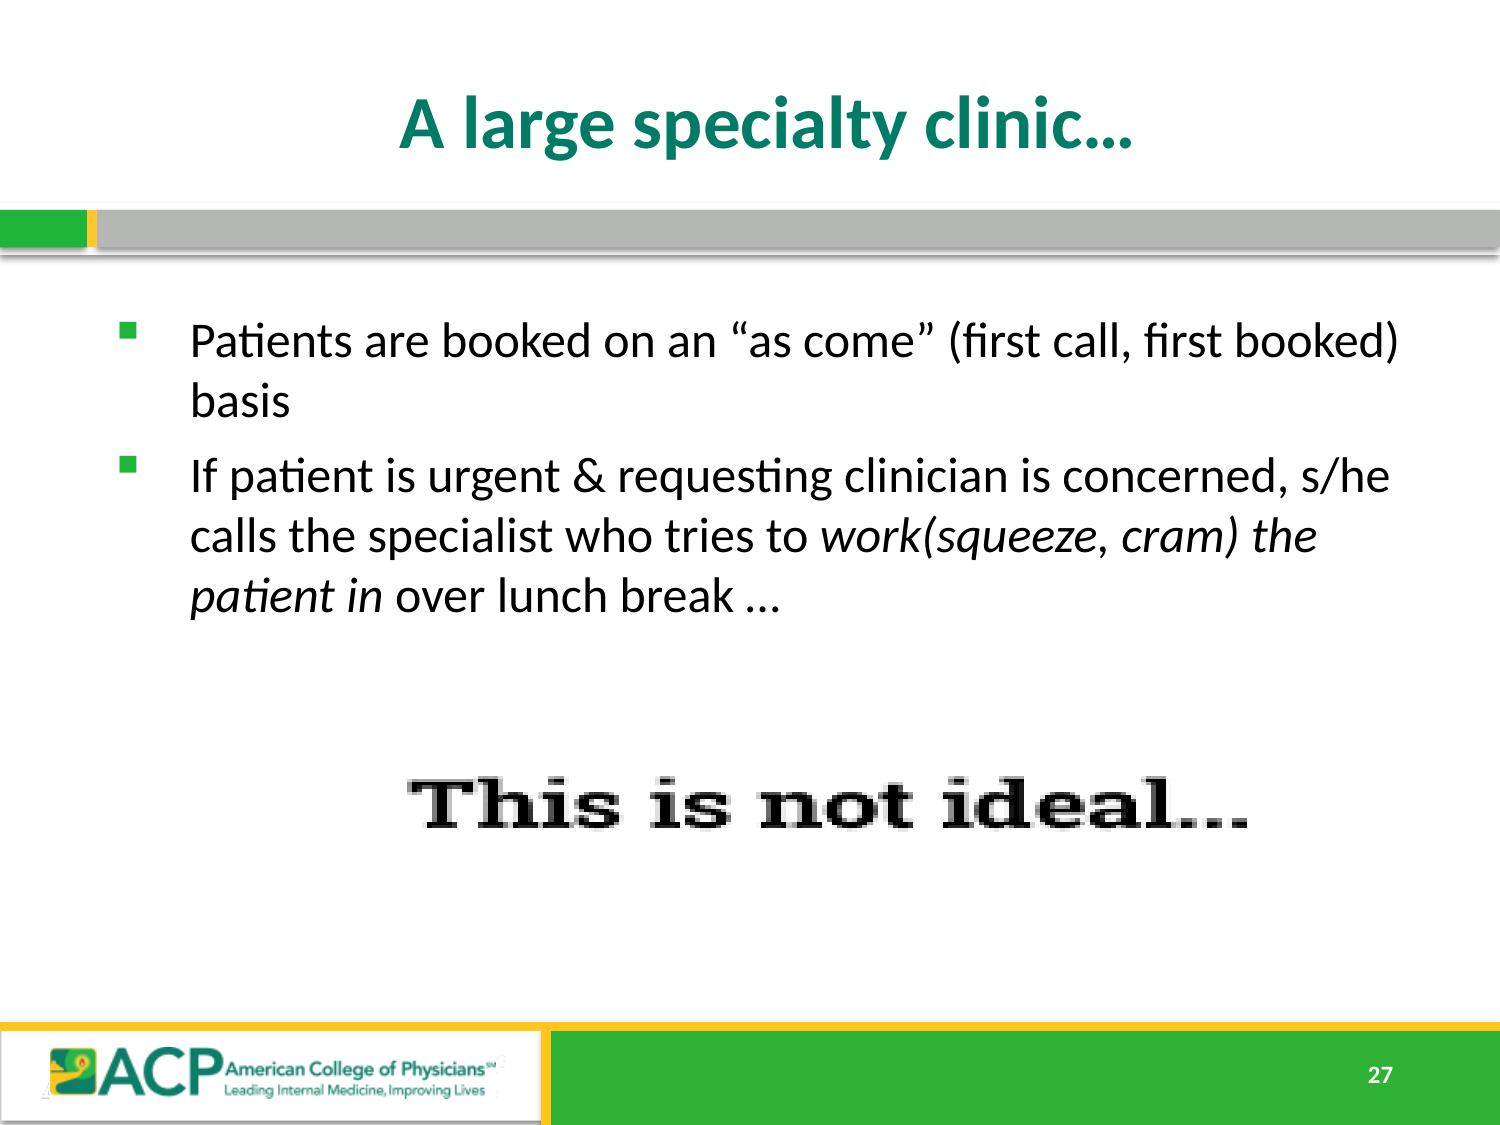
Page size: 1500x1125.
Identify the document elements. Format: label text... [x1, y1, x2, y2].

title A large specialty clinic… [99, 37, 1438, 200]
list Patients are booked on an “as come” (first call, first booked) basis If patient is urgent & requesting clinician is concerned, s/he calls the specialist who tries to work(squeeze, cram) the patient in over lunch break … [99, 299, 1439, 988]
picture [50, 1047, 496, 1099]
picture [349, 712, 1362, 913]
